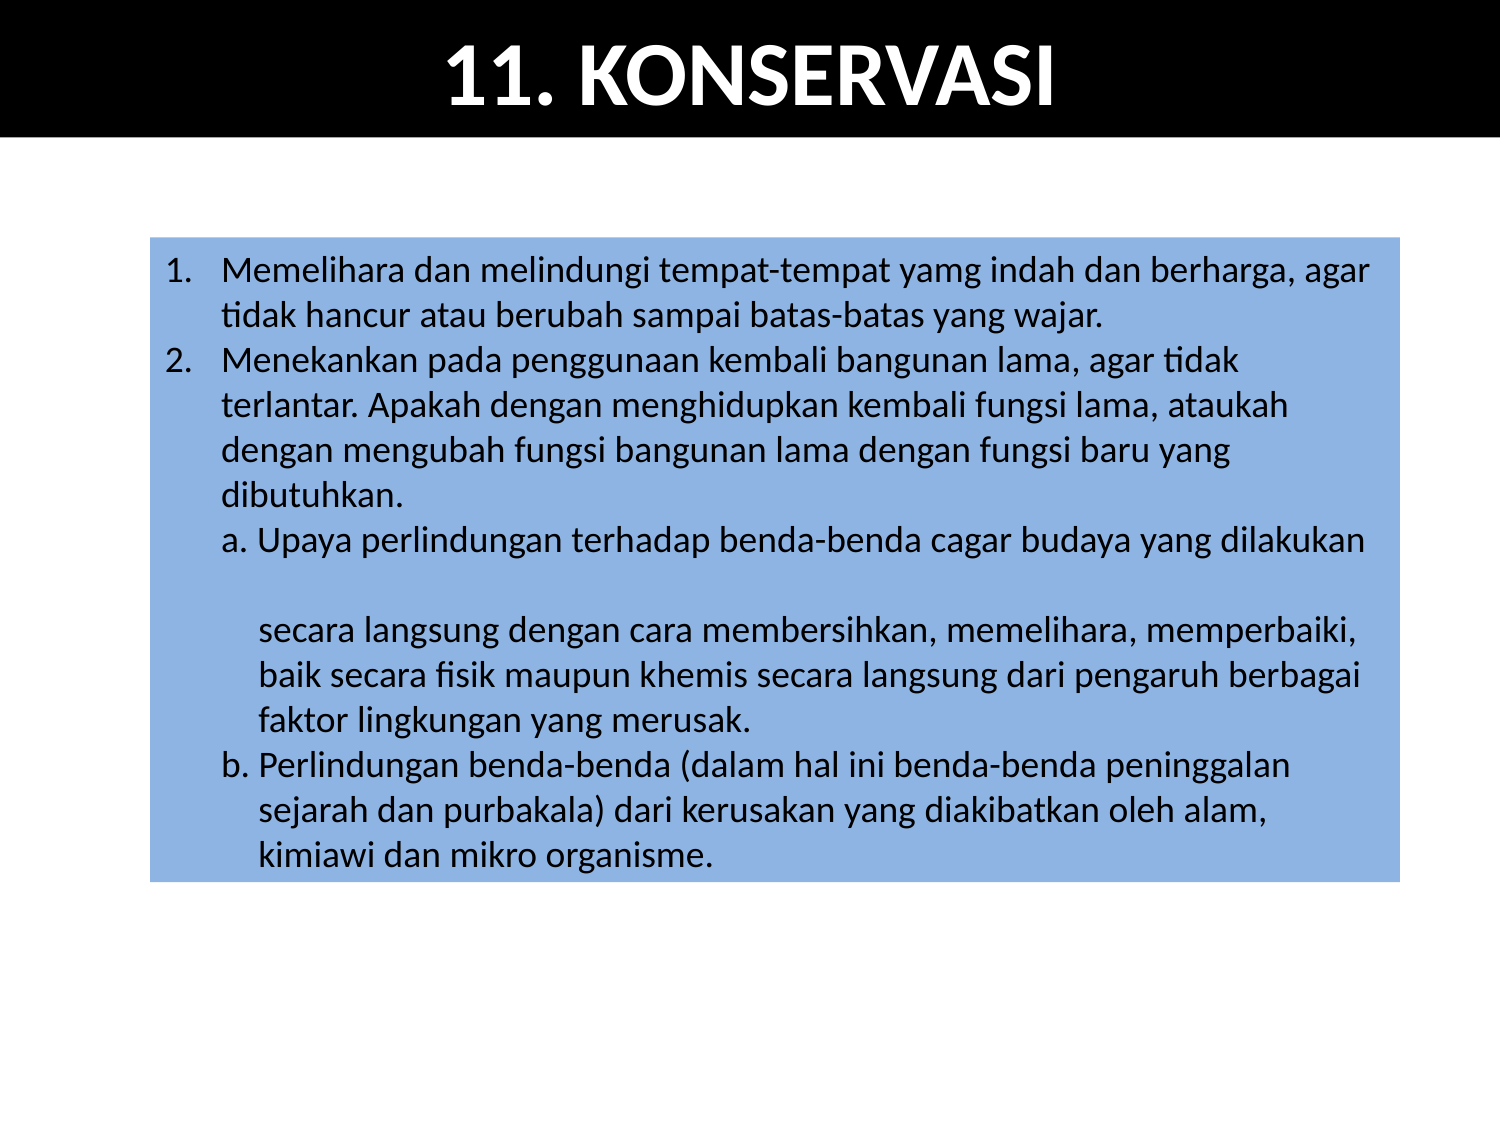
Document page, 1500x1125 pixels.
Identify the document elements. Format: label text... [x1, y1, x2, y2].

text_box Memelihara dan melindungi tempat-tempat yamg indah dan berharga, agar tidak hancur atau berubah sampai batas-batas yang wajar. Menekankan pada penggunaan kembali bangunan lama, agar tidak terlantar. Apakah dengan menghidupkan kembali fungsi lama, ataukah dengan mengubah fungsi bangunan lama dengan fungsi baru yang dibutuhkan. a. Upaya perlindungan terhadap benda-benda cagar budaya yang dilakukan secara langsung dengan cara membersihkan, memelihara, memperbaiki, baik secara fisik maupun khemis secara langsung dari pengaruh berbagai faktor lingkungan yang merusak. b. Perlindungan benda-benda (dalam hal ini benda-benda peninggalan sejarah dan purbakala) dari kerusakan yang diakibatkan oleh alam, kimiawi dan mikro organisme. [150, 237, 1400, 883]
title 11. KONSERVASI [0, 0, 1500, 138]
